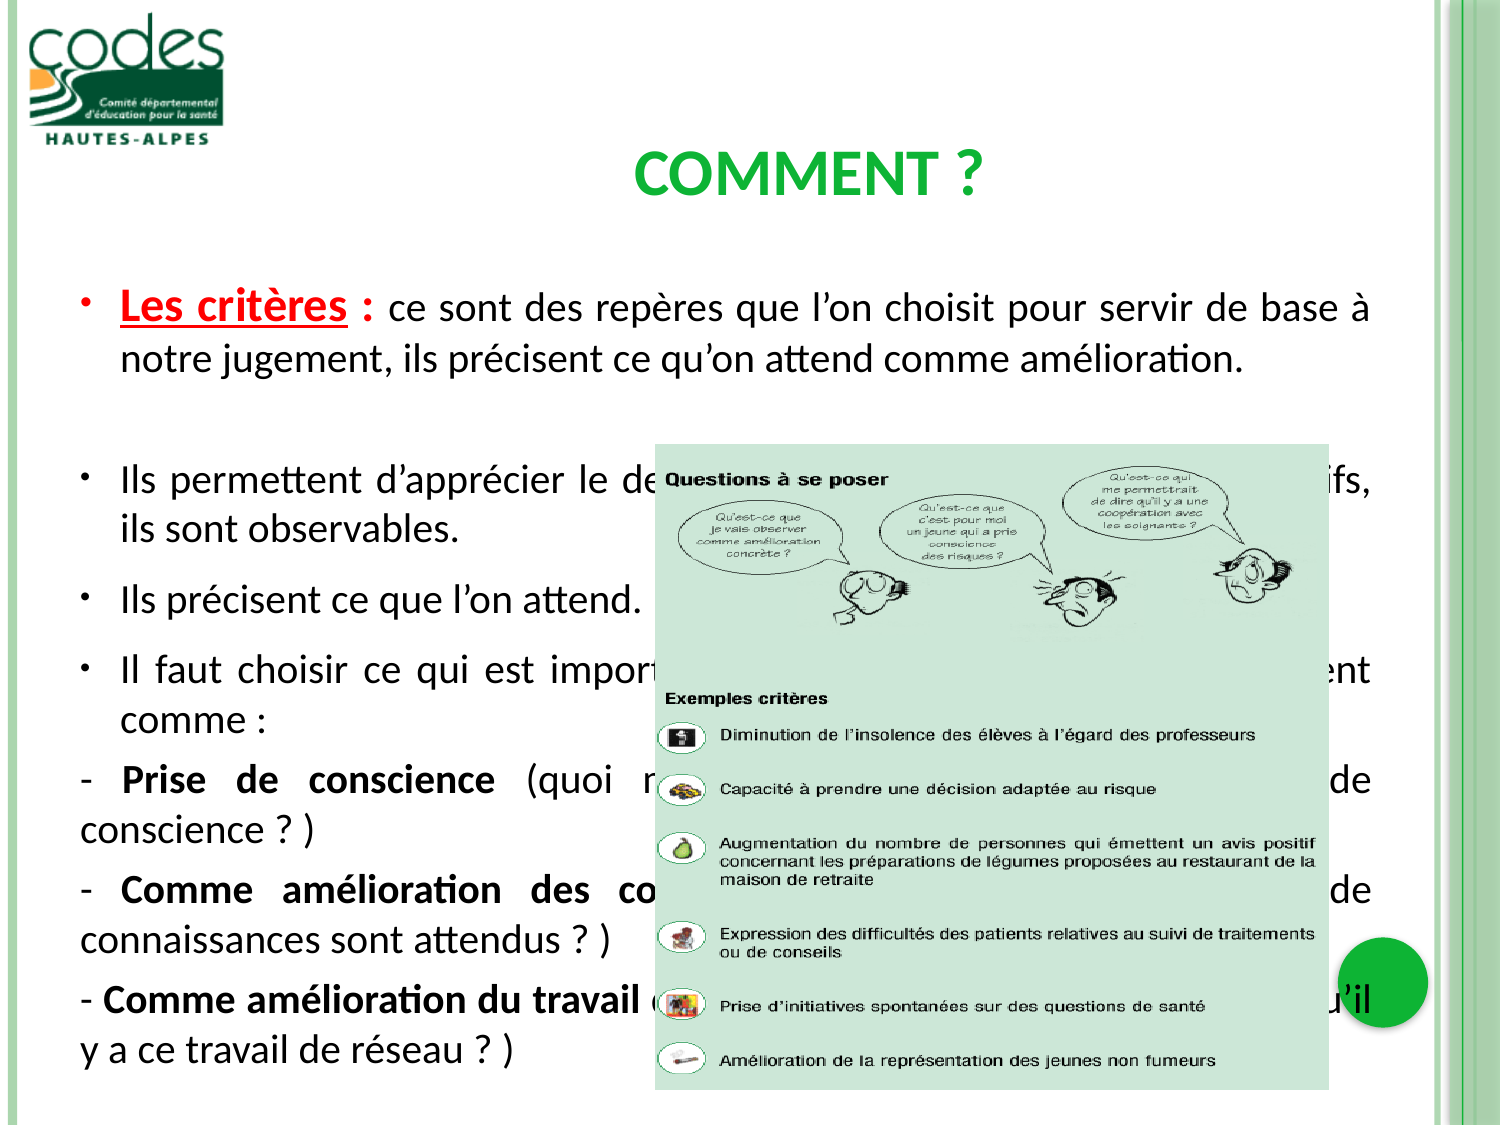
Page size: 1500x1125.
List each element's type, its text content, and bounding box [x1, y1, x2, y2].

title COMMENT ? [171, 54, 1450, 217]
list Les critères : ce sont des repères que l’on choisit pour servir de base à notre jugement, ils précisent ce qu’on attend comme amélioration. Ils permettent d’apprécier le degré d’atteinte des résultats, des objectifs, ils sont observables. Ils précisent ce que l’on attend. Il faut choisir ce qui est important, ce que l’on attend plus précisément comme : - Prise de conscience (quoi mesurer pour dire qu’il y a prise de conscience ? ) - Comme amélioration des connaissances (quels type et niveau de connaissances sont attendus ? ) - Comme amélioration du travail de réseau (qu’est-ce qui nous indique qu’il y a ce travail de réseau ? ) [64, 265, 1388, 1086]
picture [28, 0, 246, 156]
picture [654, 443, 1330, 1091]
